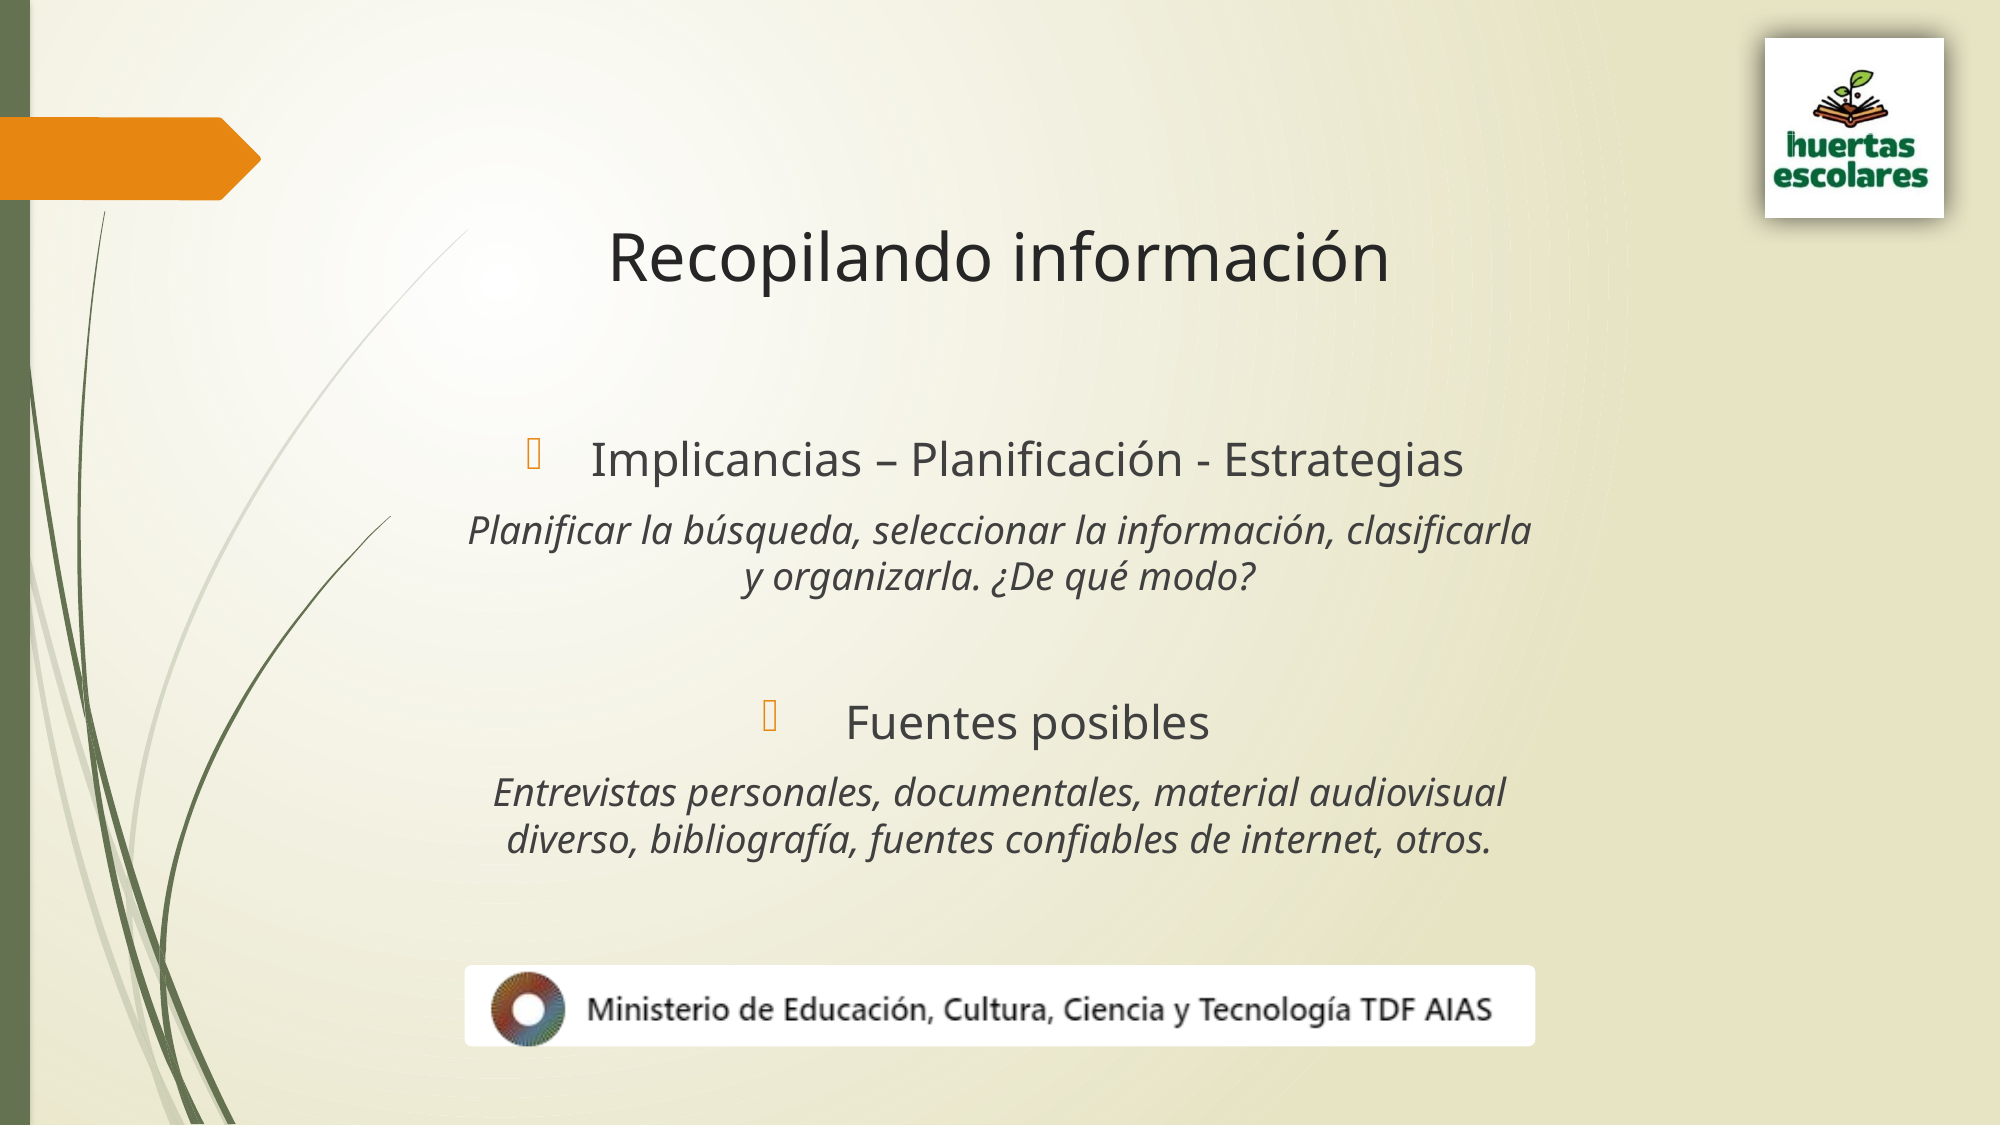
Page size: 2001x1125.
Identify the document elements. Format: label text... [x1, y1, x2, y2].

picture [464, 964, 1536, 1047]
list Implicancias – Planificación - Estrategias Planificar la búsqueda, seleccionar la información, clasificarla y organizarla. ¿De qué modo? Fuentes posibles Entrevistas personales, documentales, material audiovisual diverso, bibliografía, fuentes confiables de internet, otros. [444, 422, 1556, 878]
title Recopilando información [476, 206, 1523, 322]
picture [1764, 38, 1945, 218]
